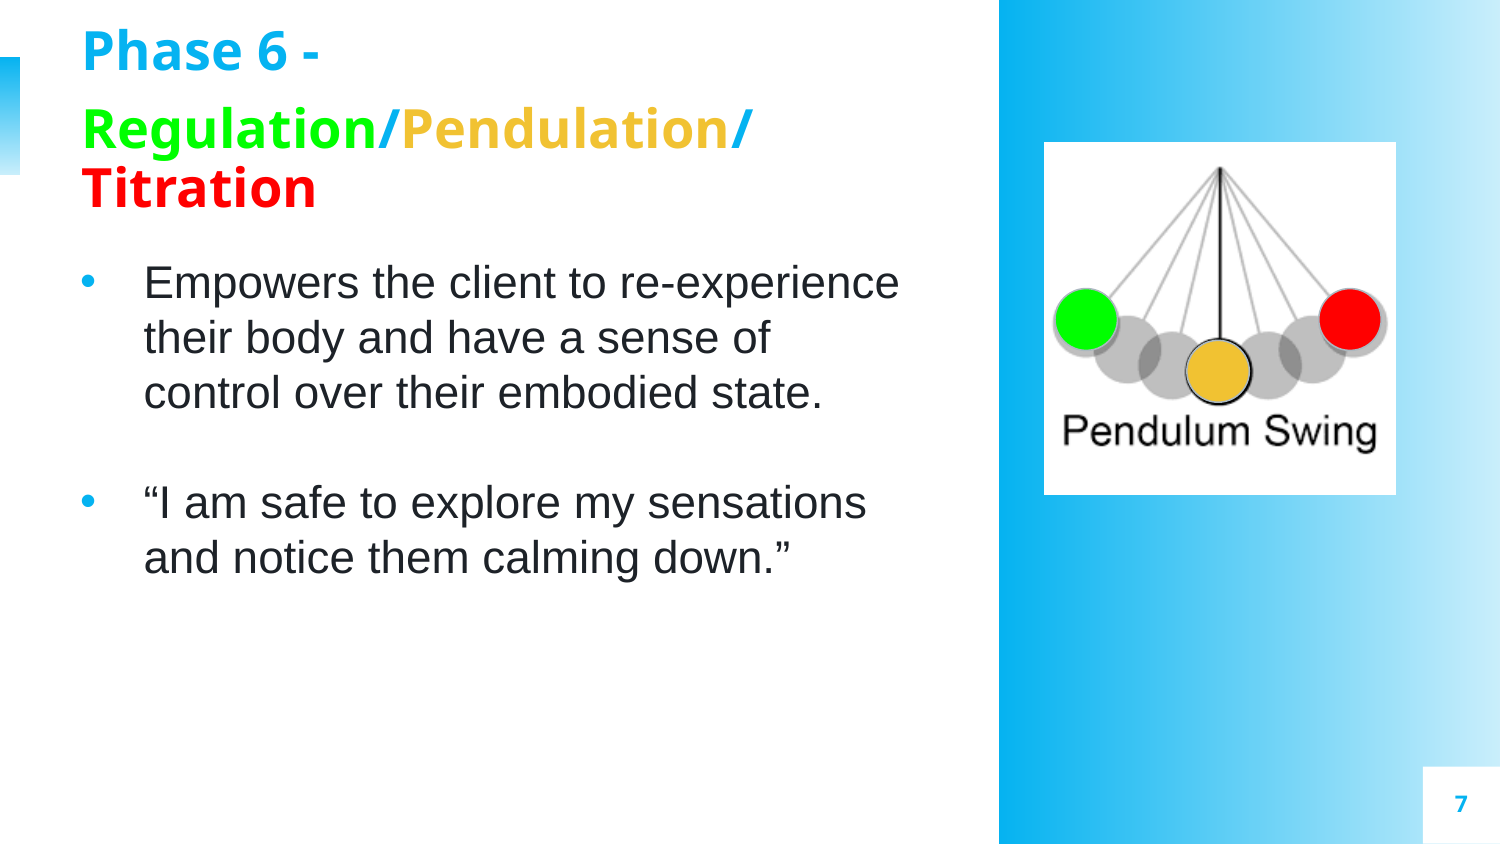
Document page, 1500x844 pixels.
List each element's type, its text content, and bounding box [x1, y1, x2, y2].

title Phase 6 - Regulation/Pendulation/Titration [81, 63, 959, 180]
picture [1043, 142, 1396, 495]
slide_number ‹#› [1422, 766, 1500, 844]
list Empowers the client to re-experience their body and have a sense of control over their embodied state. “I am safe to explore my sensations and notice them calming down.” [68, 197, 922, 727]
